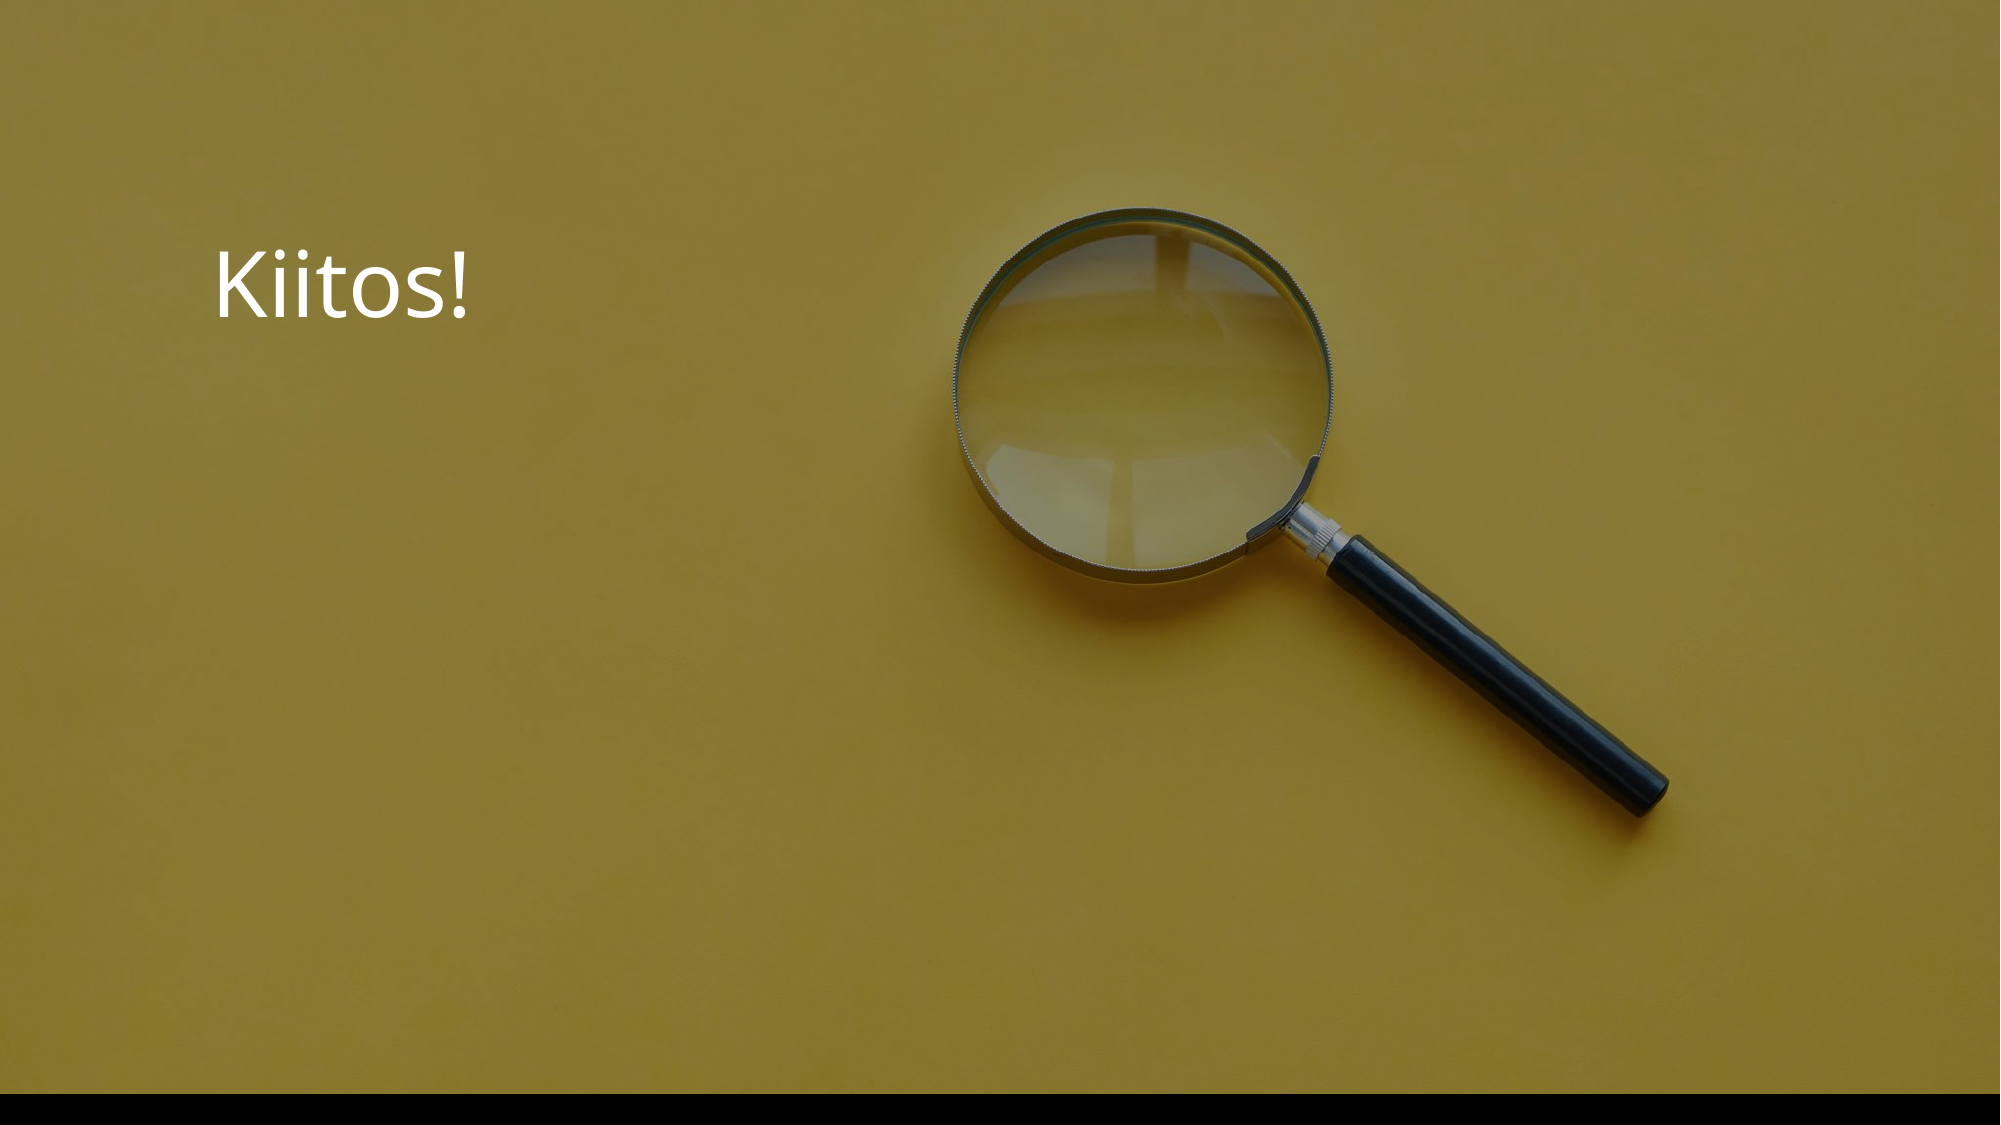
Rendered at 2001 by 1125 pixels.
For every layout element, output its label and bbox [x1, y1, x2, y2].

text_box [0, 1094, 2000, 1125]
picture [0, 0, 2000, 1094]
